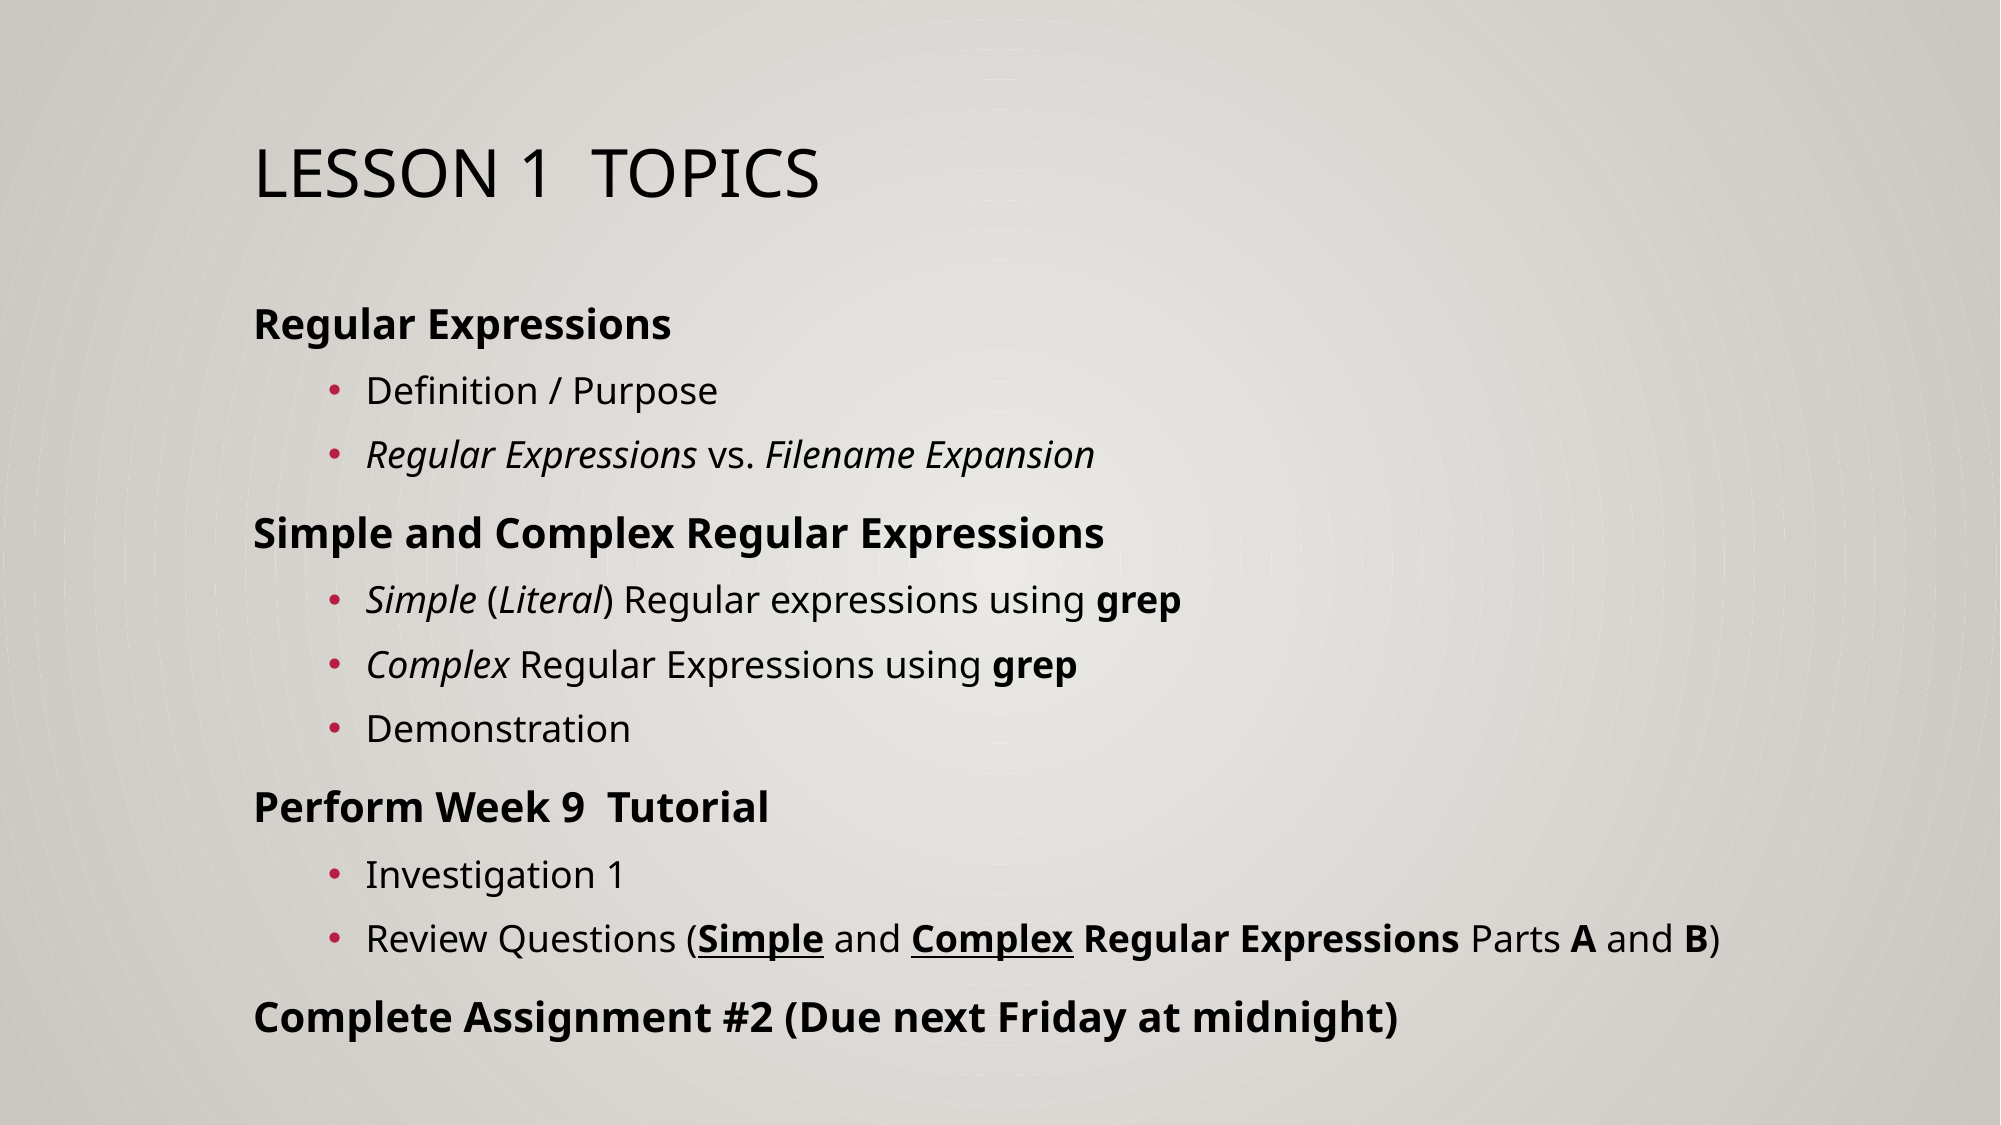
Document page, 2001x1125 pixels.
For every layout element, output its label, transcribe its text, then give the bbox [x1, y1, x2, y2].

list Regular Expressions Definition / Purpose Regular Expressions vs. Filename Expansion Simple and Complex Regular Expressions Simple (Literal) Regular expressions using grep Complex Regular Expressions using grep Demonstration Perform Week 9 Tutorial Investigation 1 Review Questions (Simple and Complex Regular Expressions Parts A and B) Complete Assignment #2 (Due next Friday at midnight) [238, 279, 1814, 1061]
title Lesson 1 topics [238, 131, 1814, 279]
